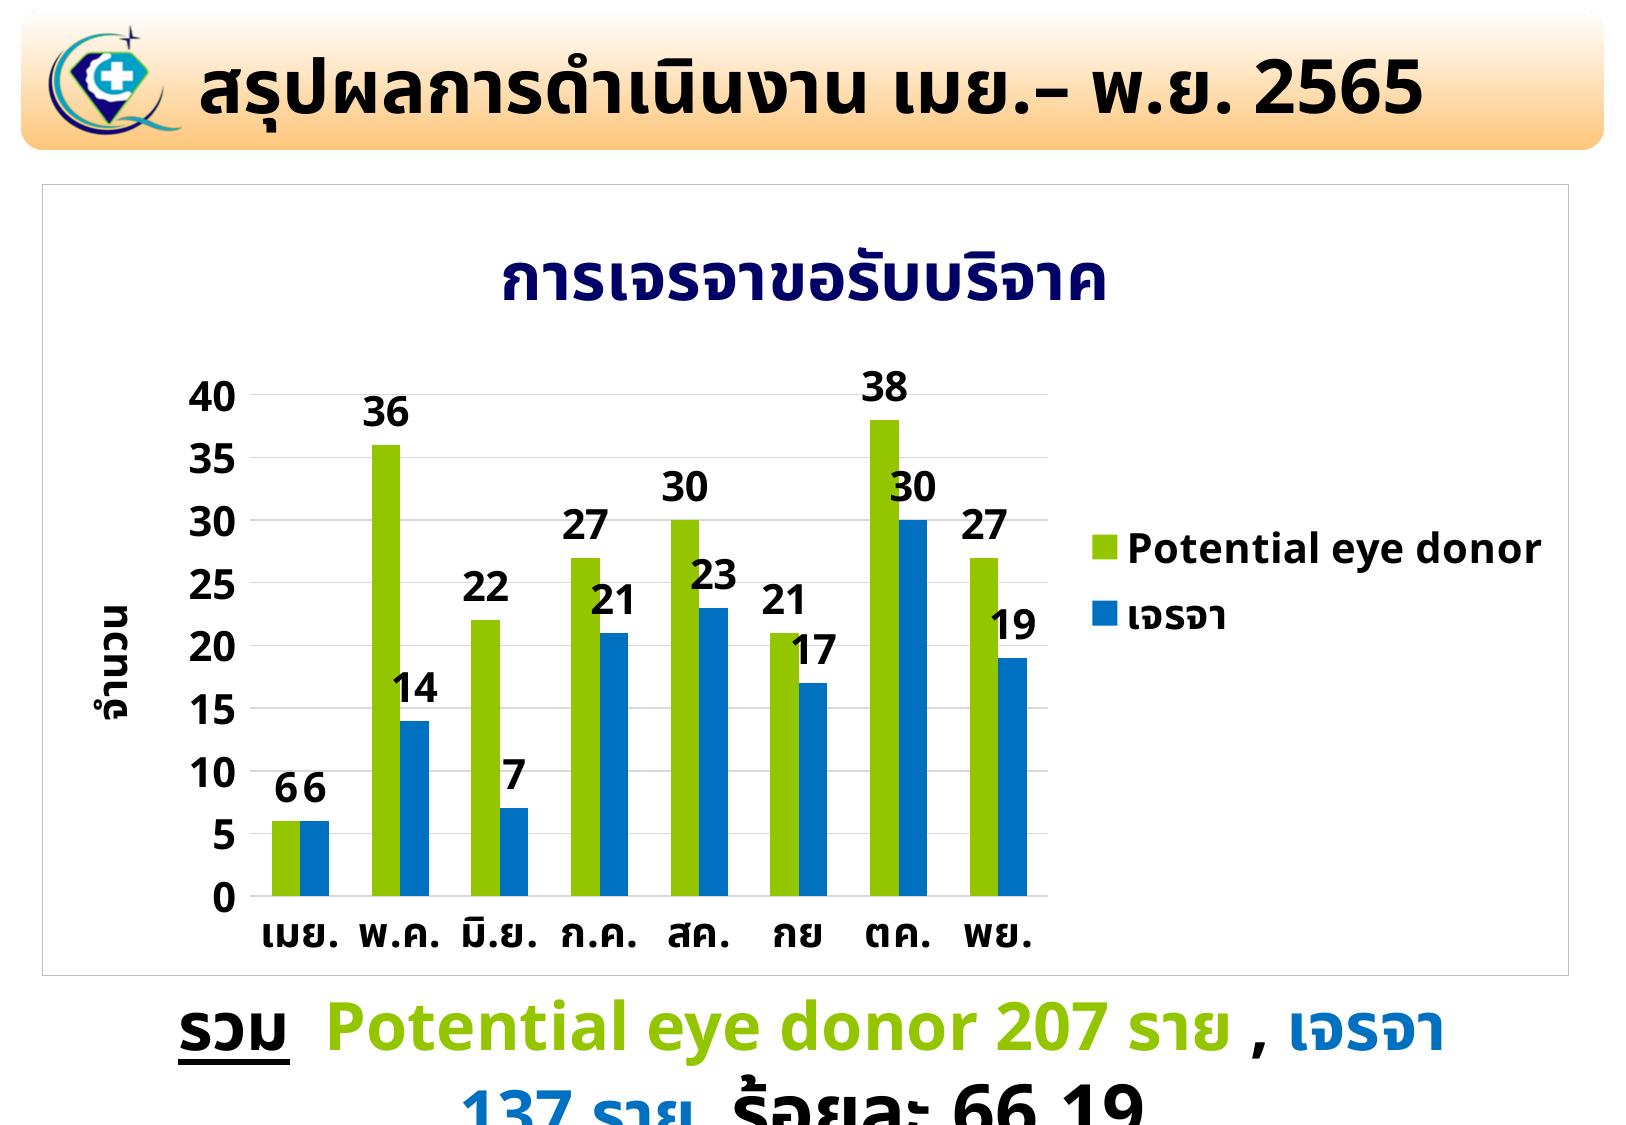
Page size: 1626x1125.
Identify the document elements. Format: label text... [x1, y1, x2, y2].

text_box รวม Potential eye donor 207 ราย , เจรจา 137 ราย ร้อยละ 66.19 [99, 995, 1525, 1125]
chart [42, 184, 1569, 977]
text_box สรุปผลการดำเนินงาน เมย.– พ.ย. 2565 [198, 30, 1525, 138]
text_box [18, 8, 1607, 153]
picture [42, 21, 189, 140]
